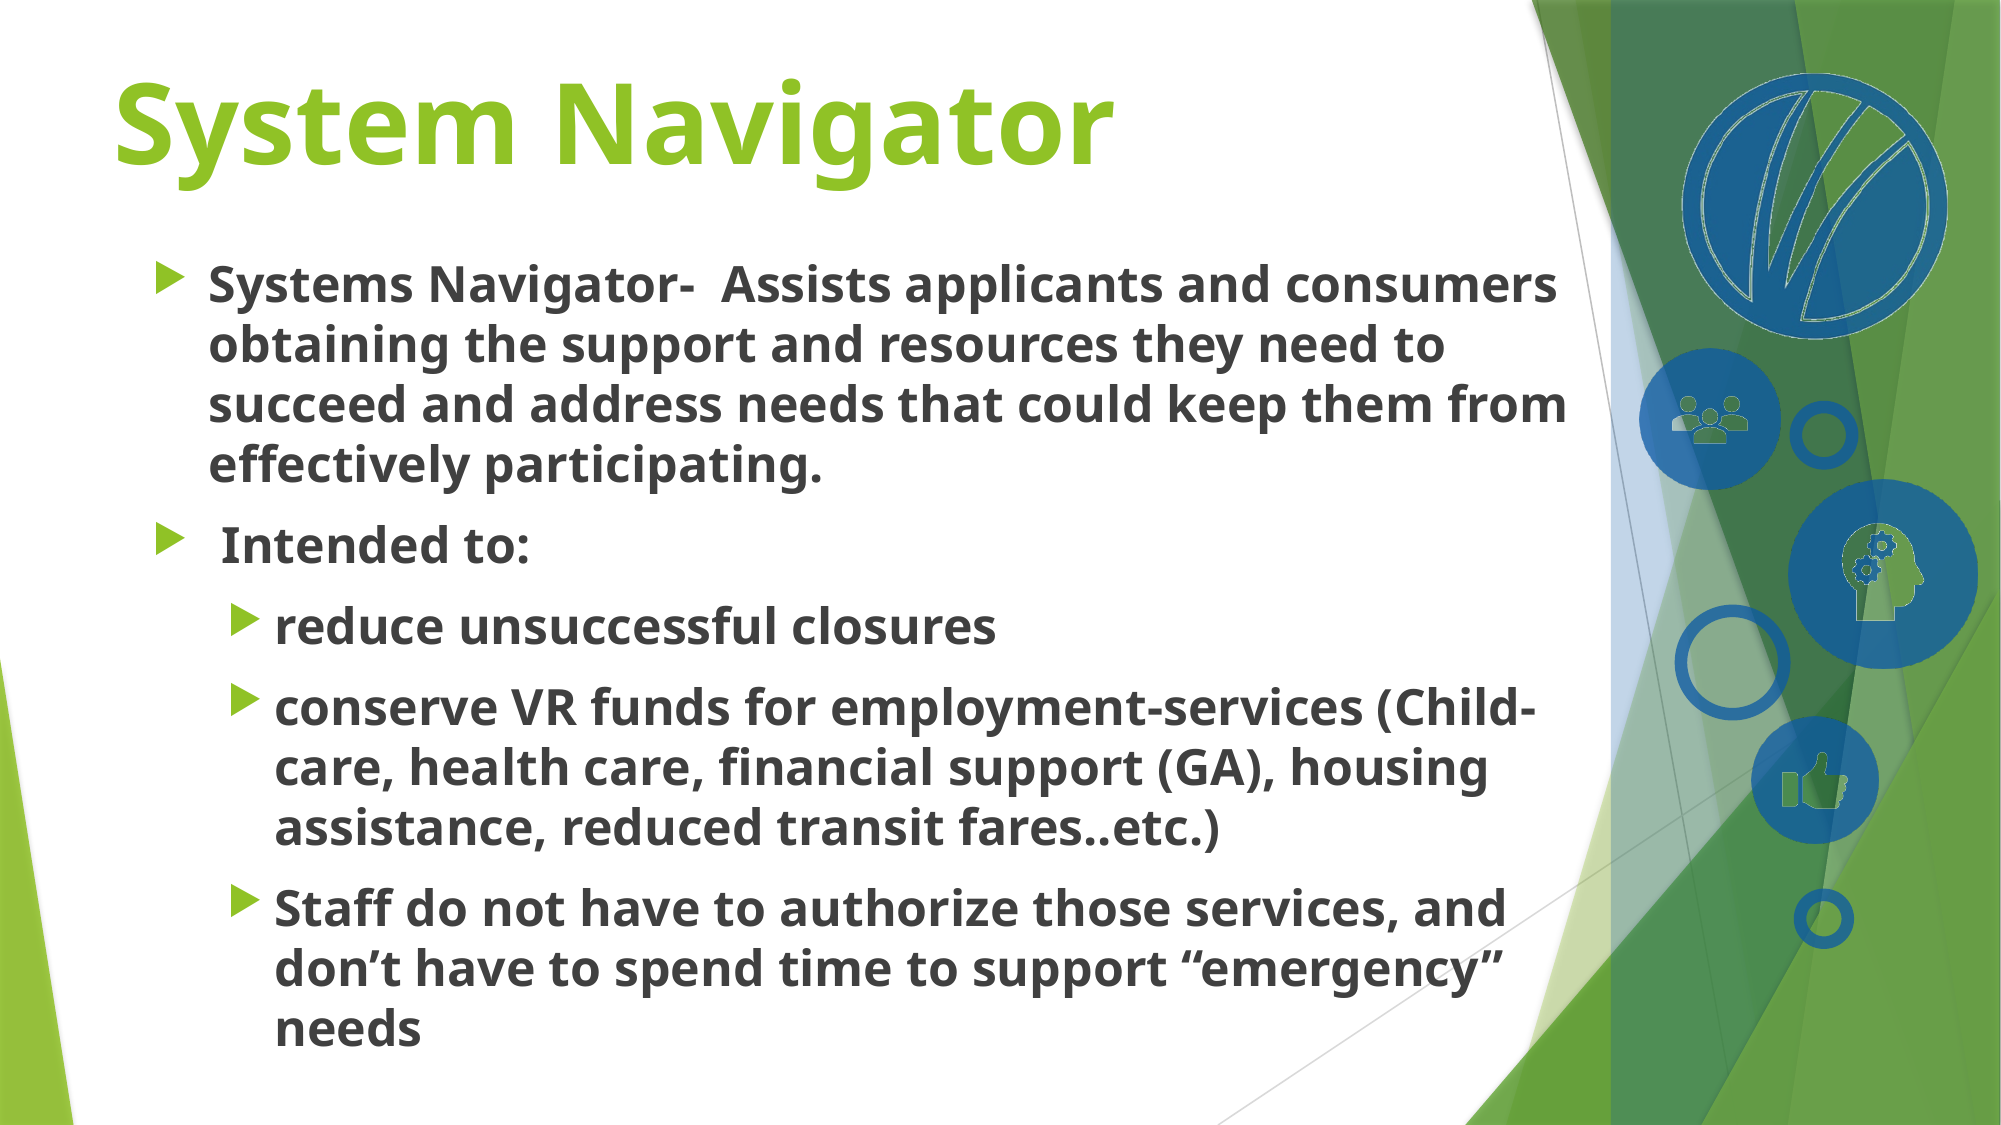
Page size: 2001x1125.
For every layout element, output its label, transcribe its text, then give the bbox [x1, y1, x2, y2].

title System Navigator [98, 44, 1605, 262]
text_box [1610, 0, 2000, 1125]
list Systems Navigator- Assists applicants and consumers obtaining the support and resources they need to succeed and address needs that could keep them from effectively participating. Intended to: reduce unsuccessful closures conserve VR funds for employment-services (Child-care, health care, financial support (GA), housing assistance, reduced transit fares..etc.) Staff do not have to authorize those services, and don’t have to spend time to support “emergency” needs [137, 245, 1605, 1066]
